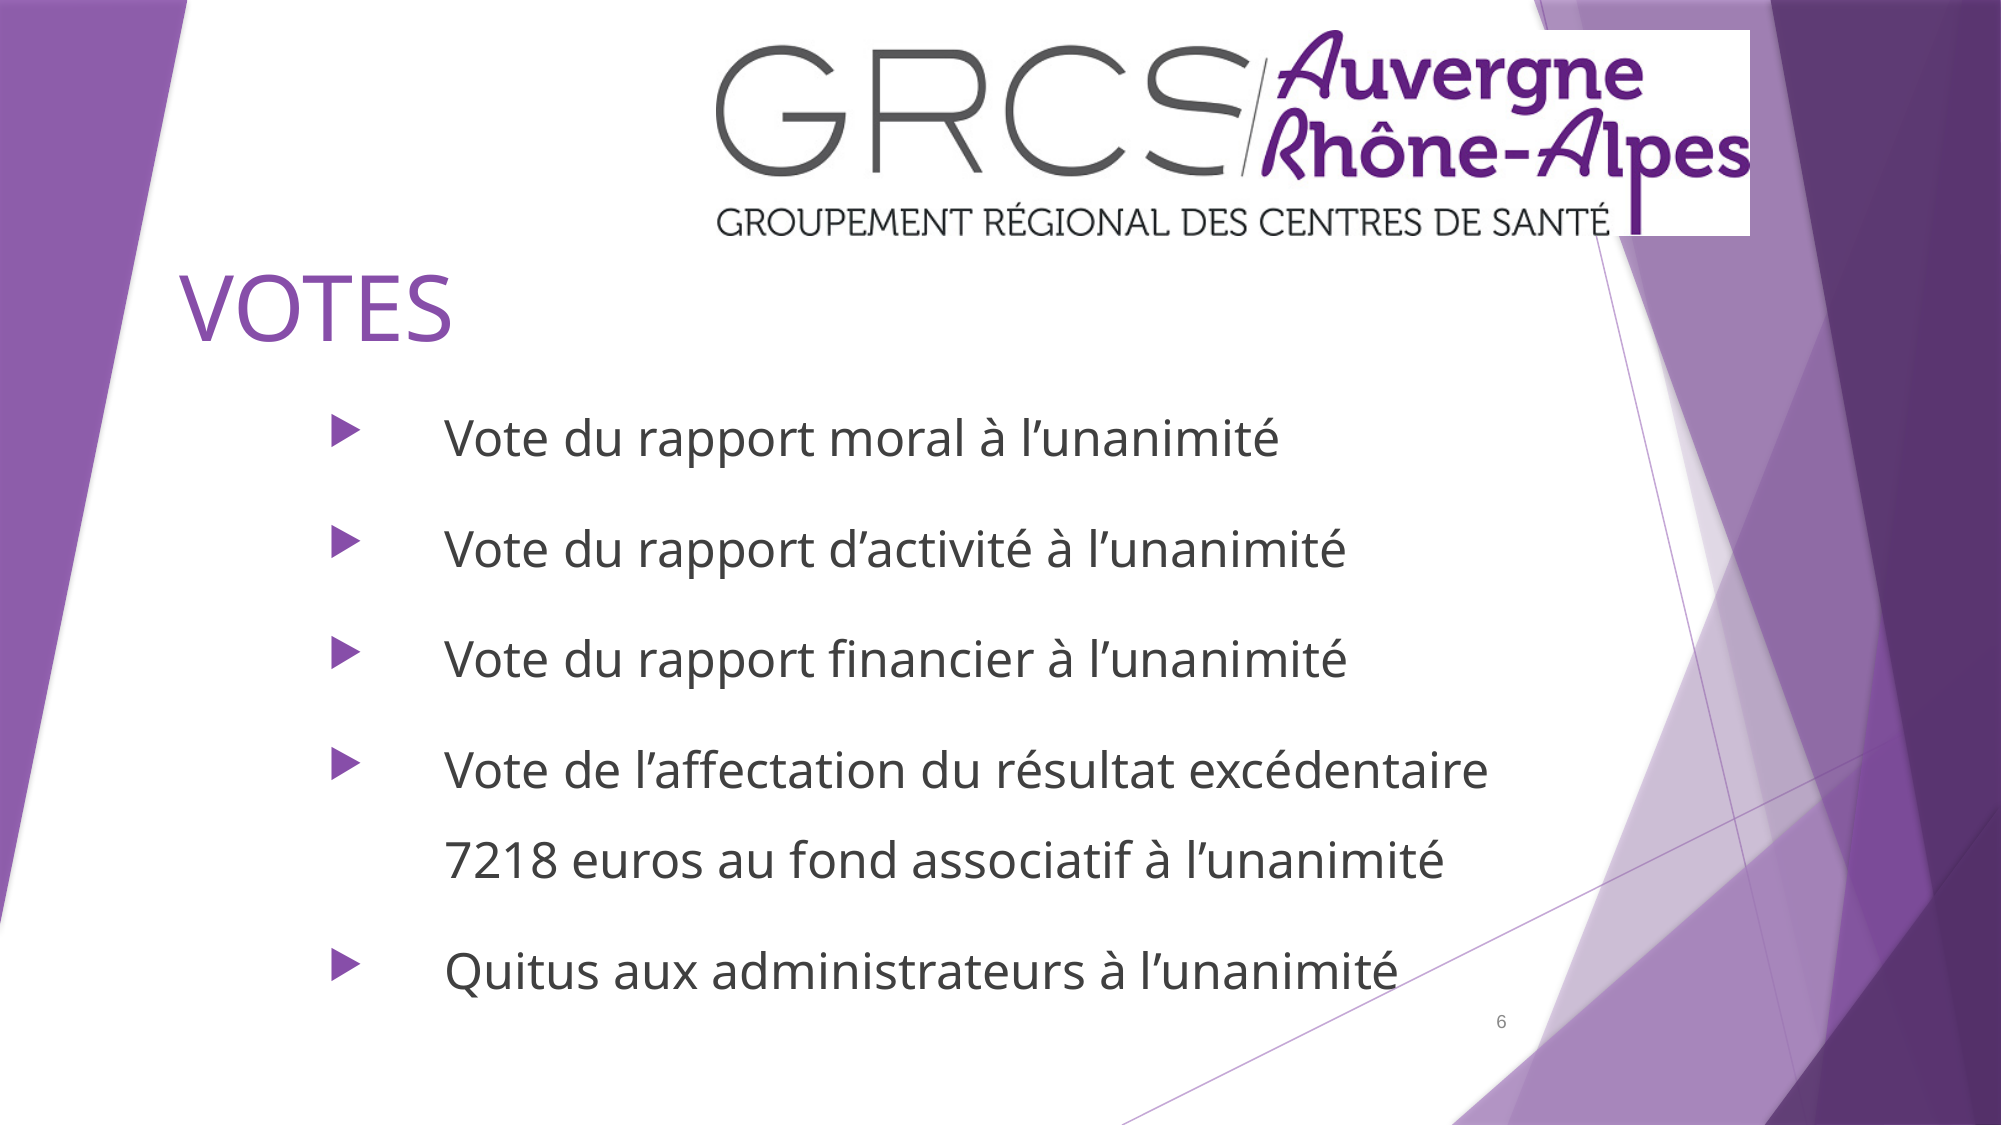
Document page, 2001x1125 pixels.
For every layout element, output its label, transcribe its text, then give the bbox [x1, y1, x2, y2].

picture [715, 30, 1751, 237]
title VOTES [164, 235, 1598, 477]
text_box Vote du rapport moral à l’unanimité Vote du rapport d’activité à l’unanimité Vote du rapport financier à l’unanimité Vote de l’affectation du résultat excédentaire 7218 euros au fond associatif à l’unanimité Quitus aux administrateurs à l’unanimité [193, 368, 1574, 1070]
